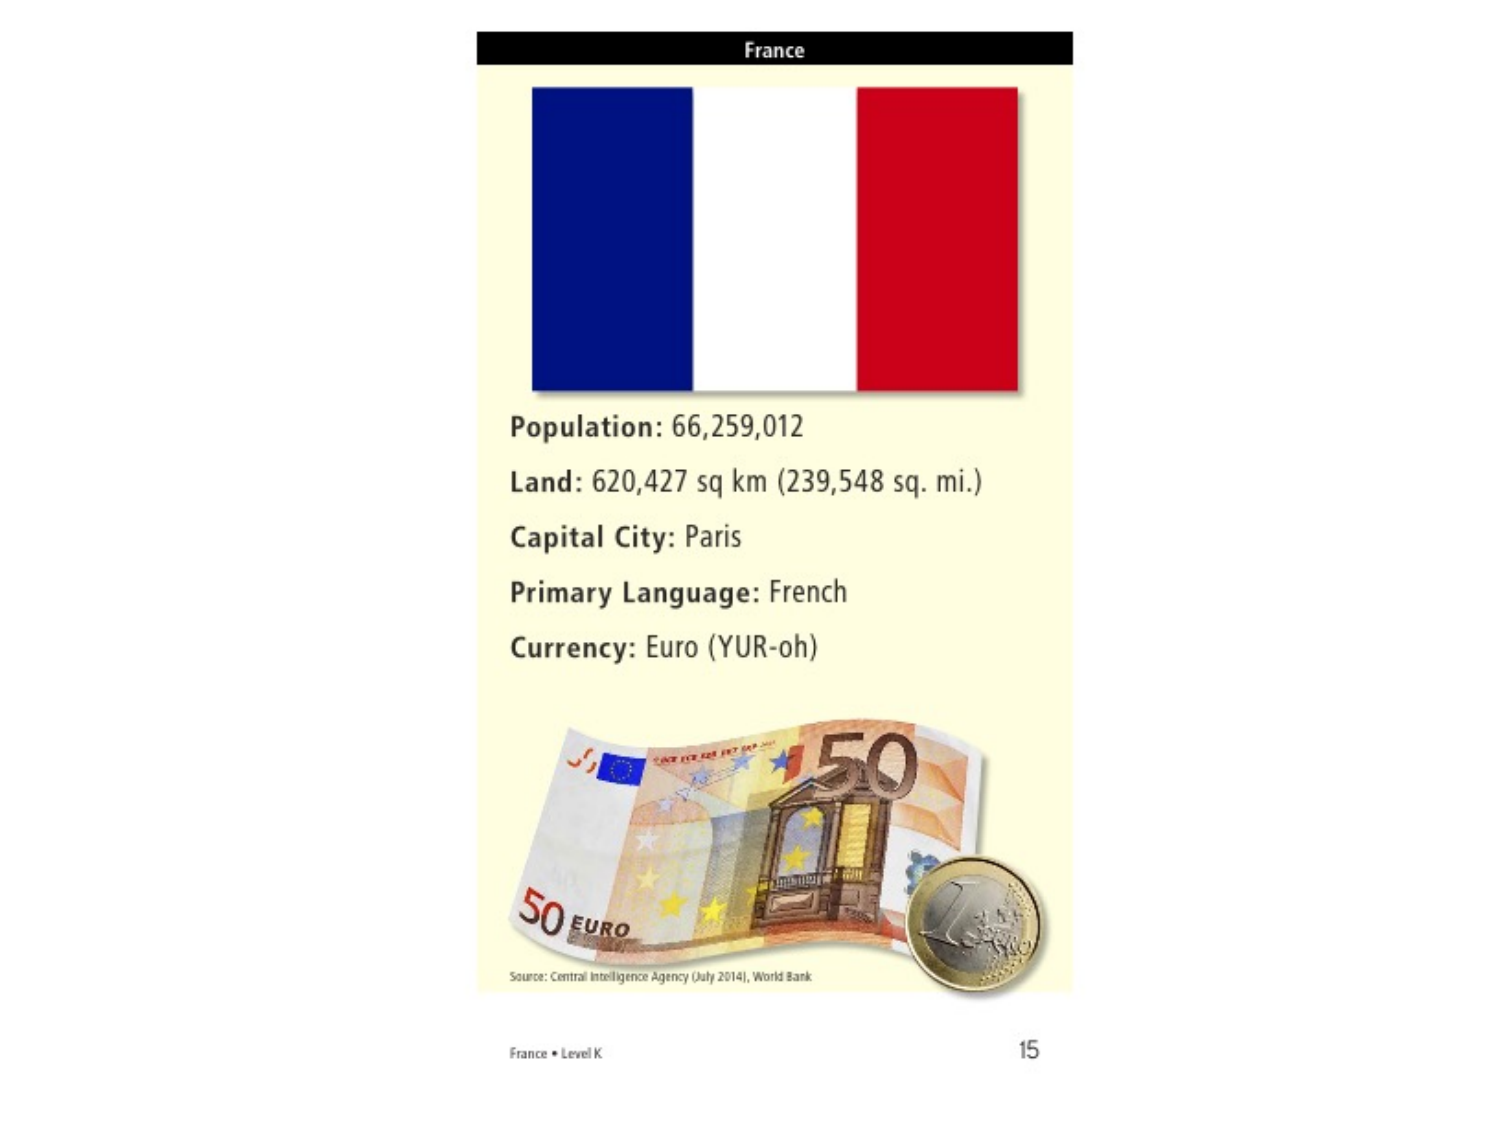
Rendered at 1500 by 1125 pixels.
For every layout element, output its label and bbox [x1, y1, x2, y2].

picture [377, 0, 1136, 1125]
